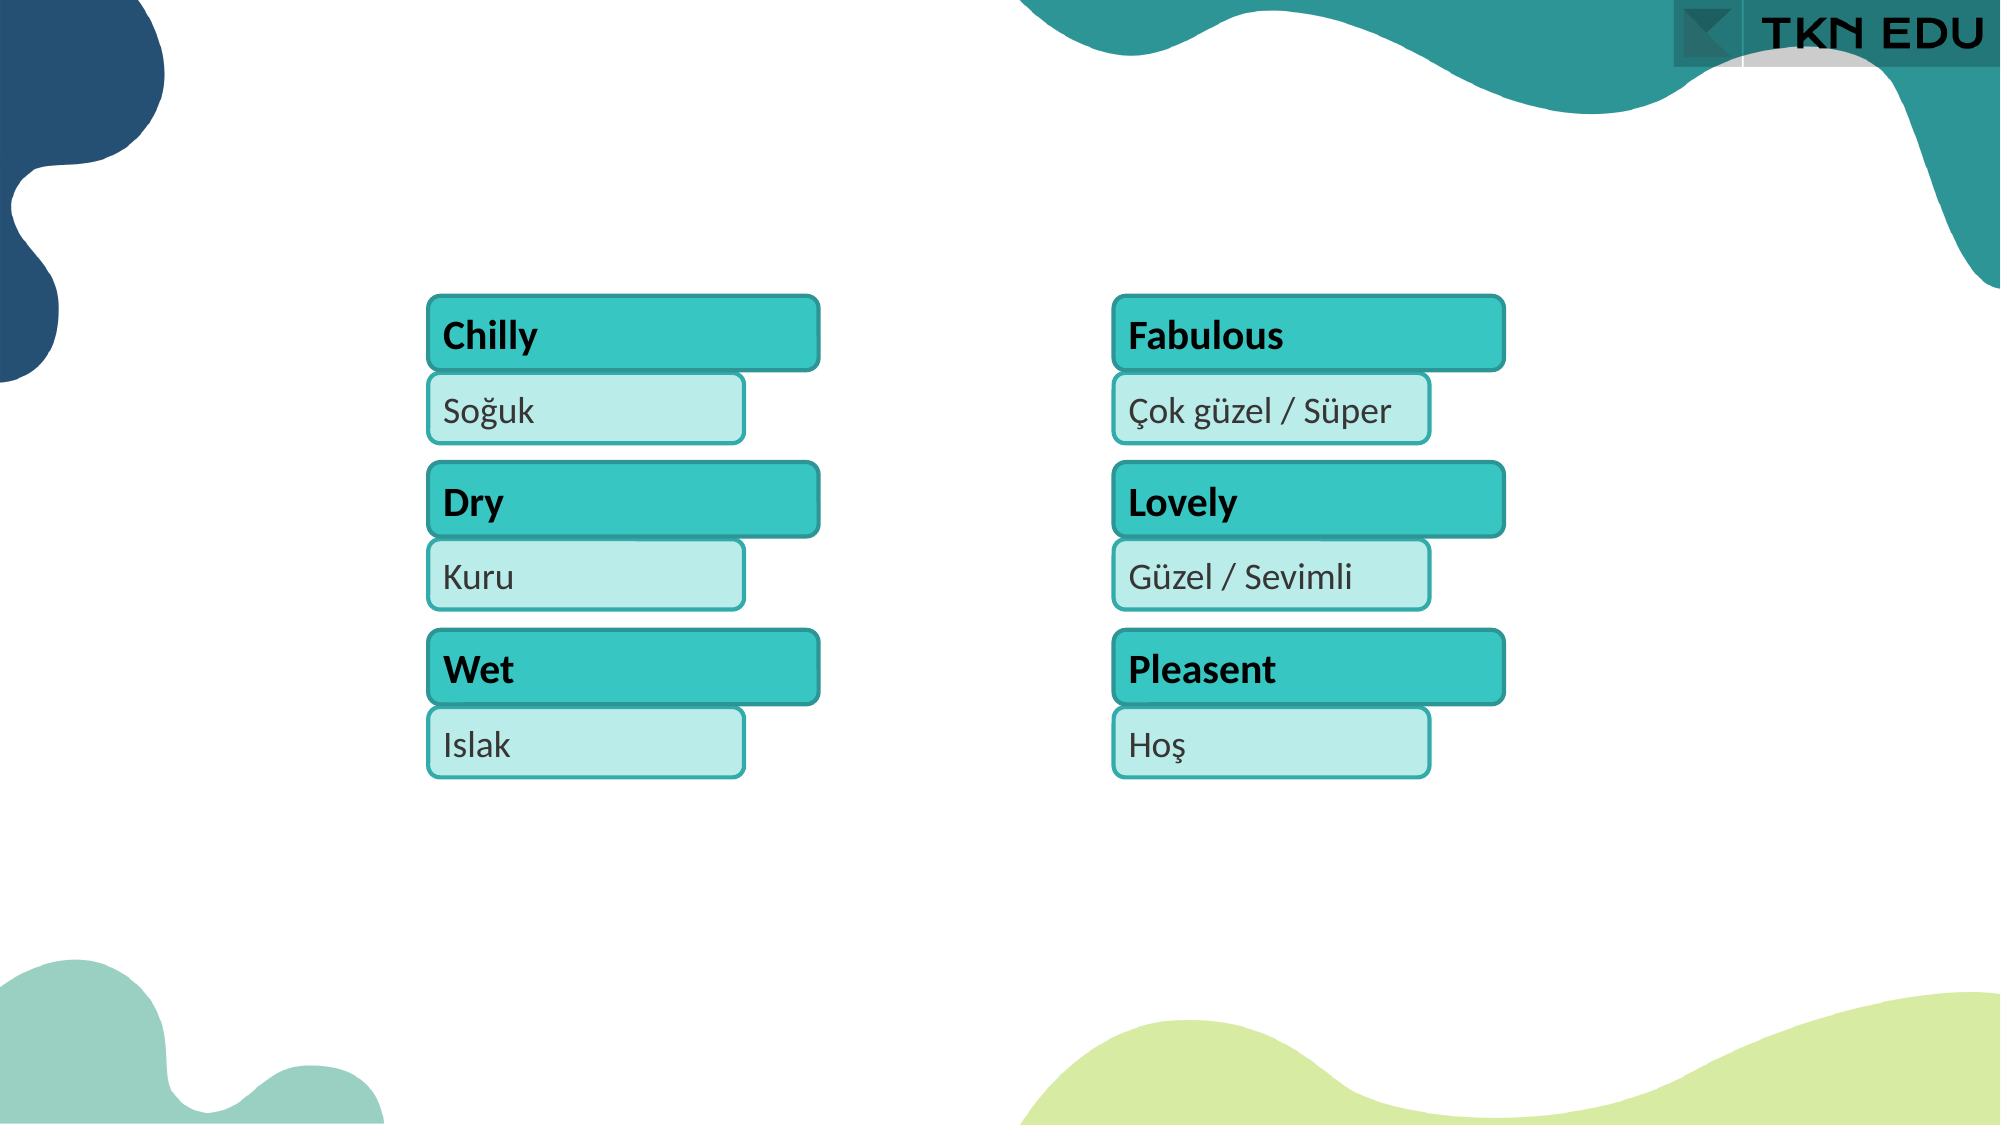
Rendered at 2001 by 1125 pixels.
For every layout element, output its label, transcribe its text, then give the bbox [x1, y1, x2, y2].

text_box [1118, 295, 1505, 371]
text_box [429, 372, 745, 444]
text_box Kuru [428, 547, 735, 602]
text_box Wet [428, 632, 802, 702]
text_box [428, 539, 745, 610]
text_box Chilly [428, 298, 802, 368]
text_box [433, 629, 819, 705]
text_box Soğuk [428, 380, 735, 436]
text_box Lovely [1113, 464, 1487, 534]
text_box Pleasent [1113, 632, 1487, 702]
text_box [433, 462, 819, 537]
text_box [1118, 629, 1505, 705]
text_box Islak [428, 714, 735, 770]
text_box [1114, 539, 1430, 610]
text_box [1118, 462, 1505, 537]
text_box [1114, 706, 1430, 778]
text_box Dry [428, 464, 802, 534]
text_box Fabulous [1113, 298, 1487, 368]
text_box [433, 295, 819, 371]
text_box Çok güzel / Süper [1113, 380, 1421, 436]
picture [0, 0, 2001, 1125]
text_box [1114, 372, 1430, 444]
text_box Hoş [1113, 714, 1421, 770]
text_box [429, 706, 745, 778]
text_box Güzel / Sevimli [1113, 547, 1421, 602]
